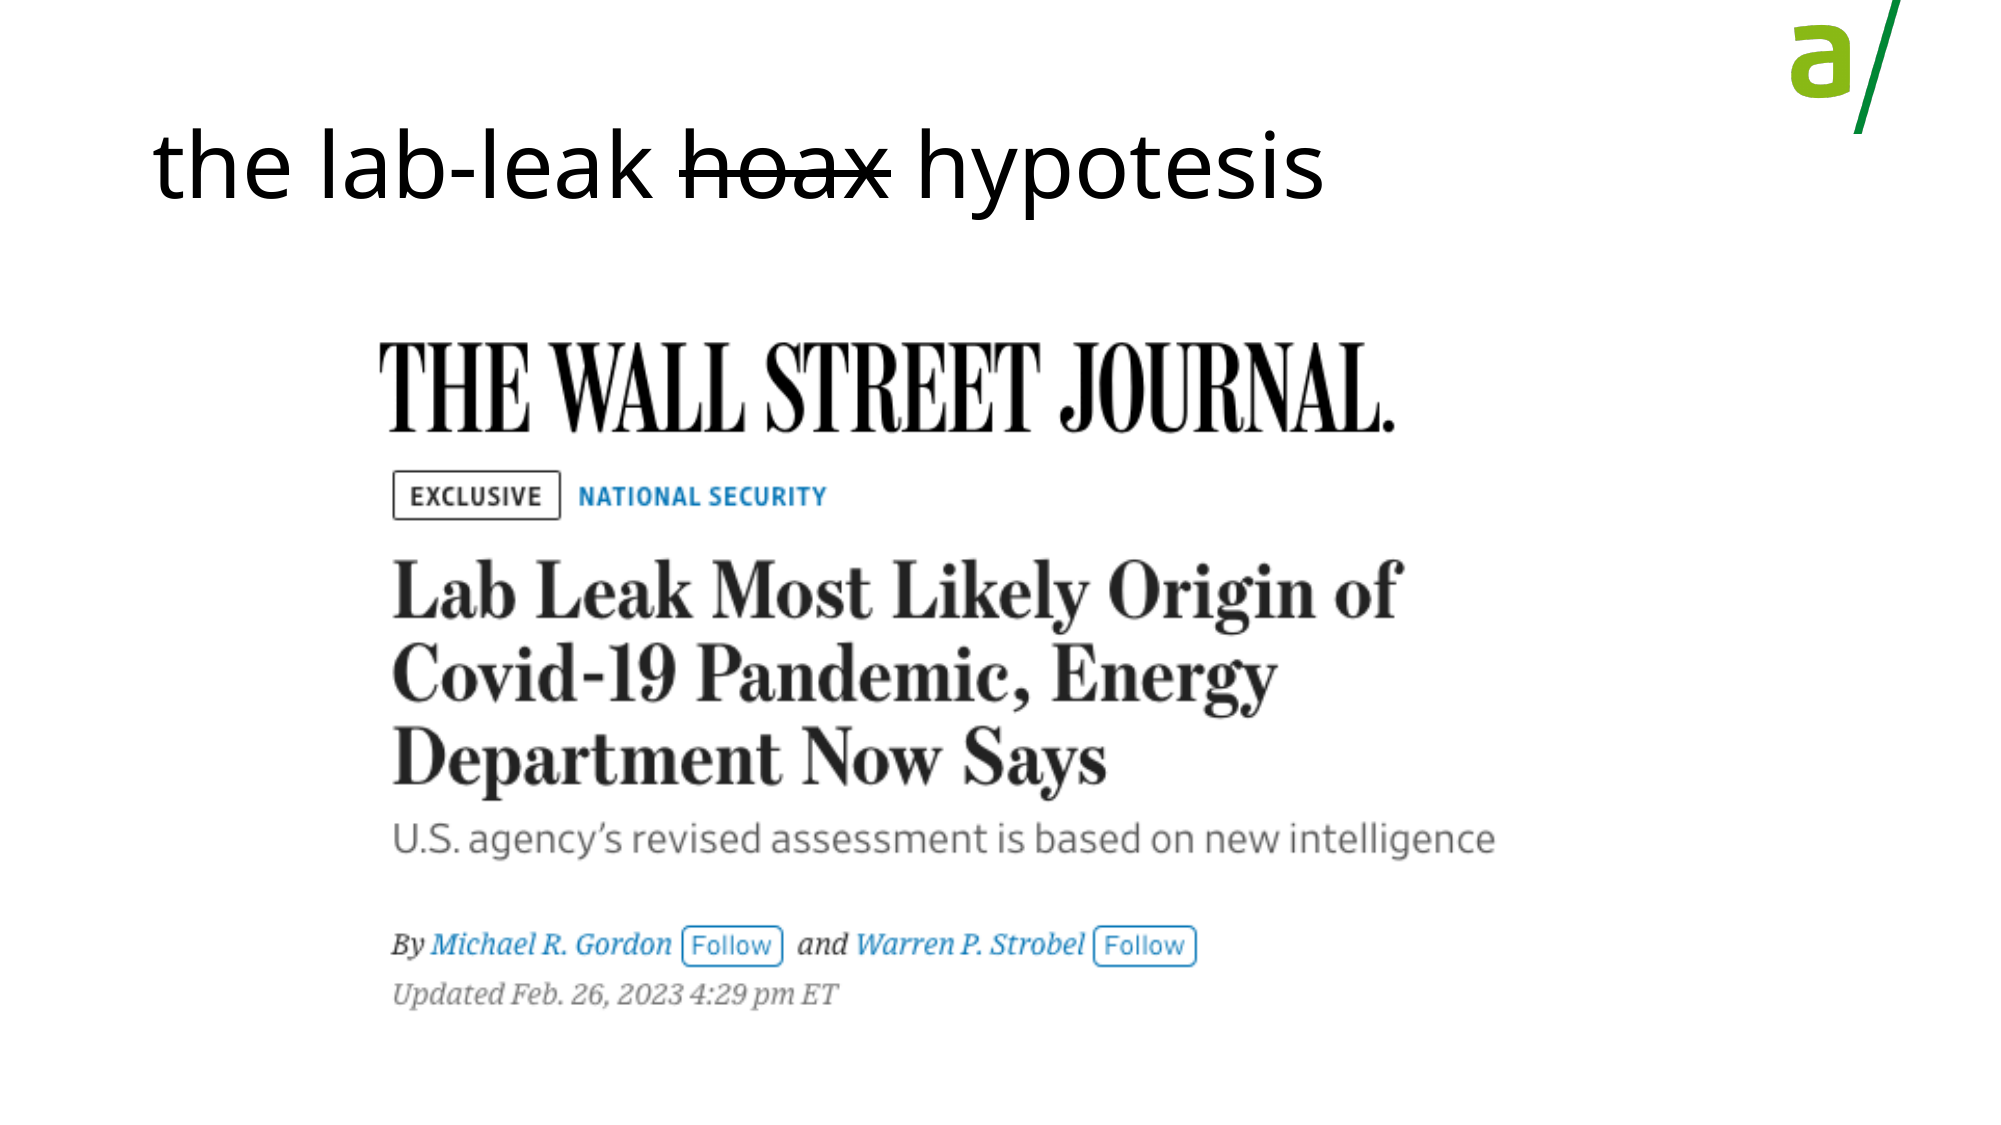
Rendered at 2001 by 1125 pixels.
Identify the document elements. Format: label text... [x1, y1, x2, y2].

picture [362, 328, 1638, 1034]
title the lab-leak hoax hypotesis [137, 59, 1863, 278]
picture [1791, 0, 1901, 134]
